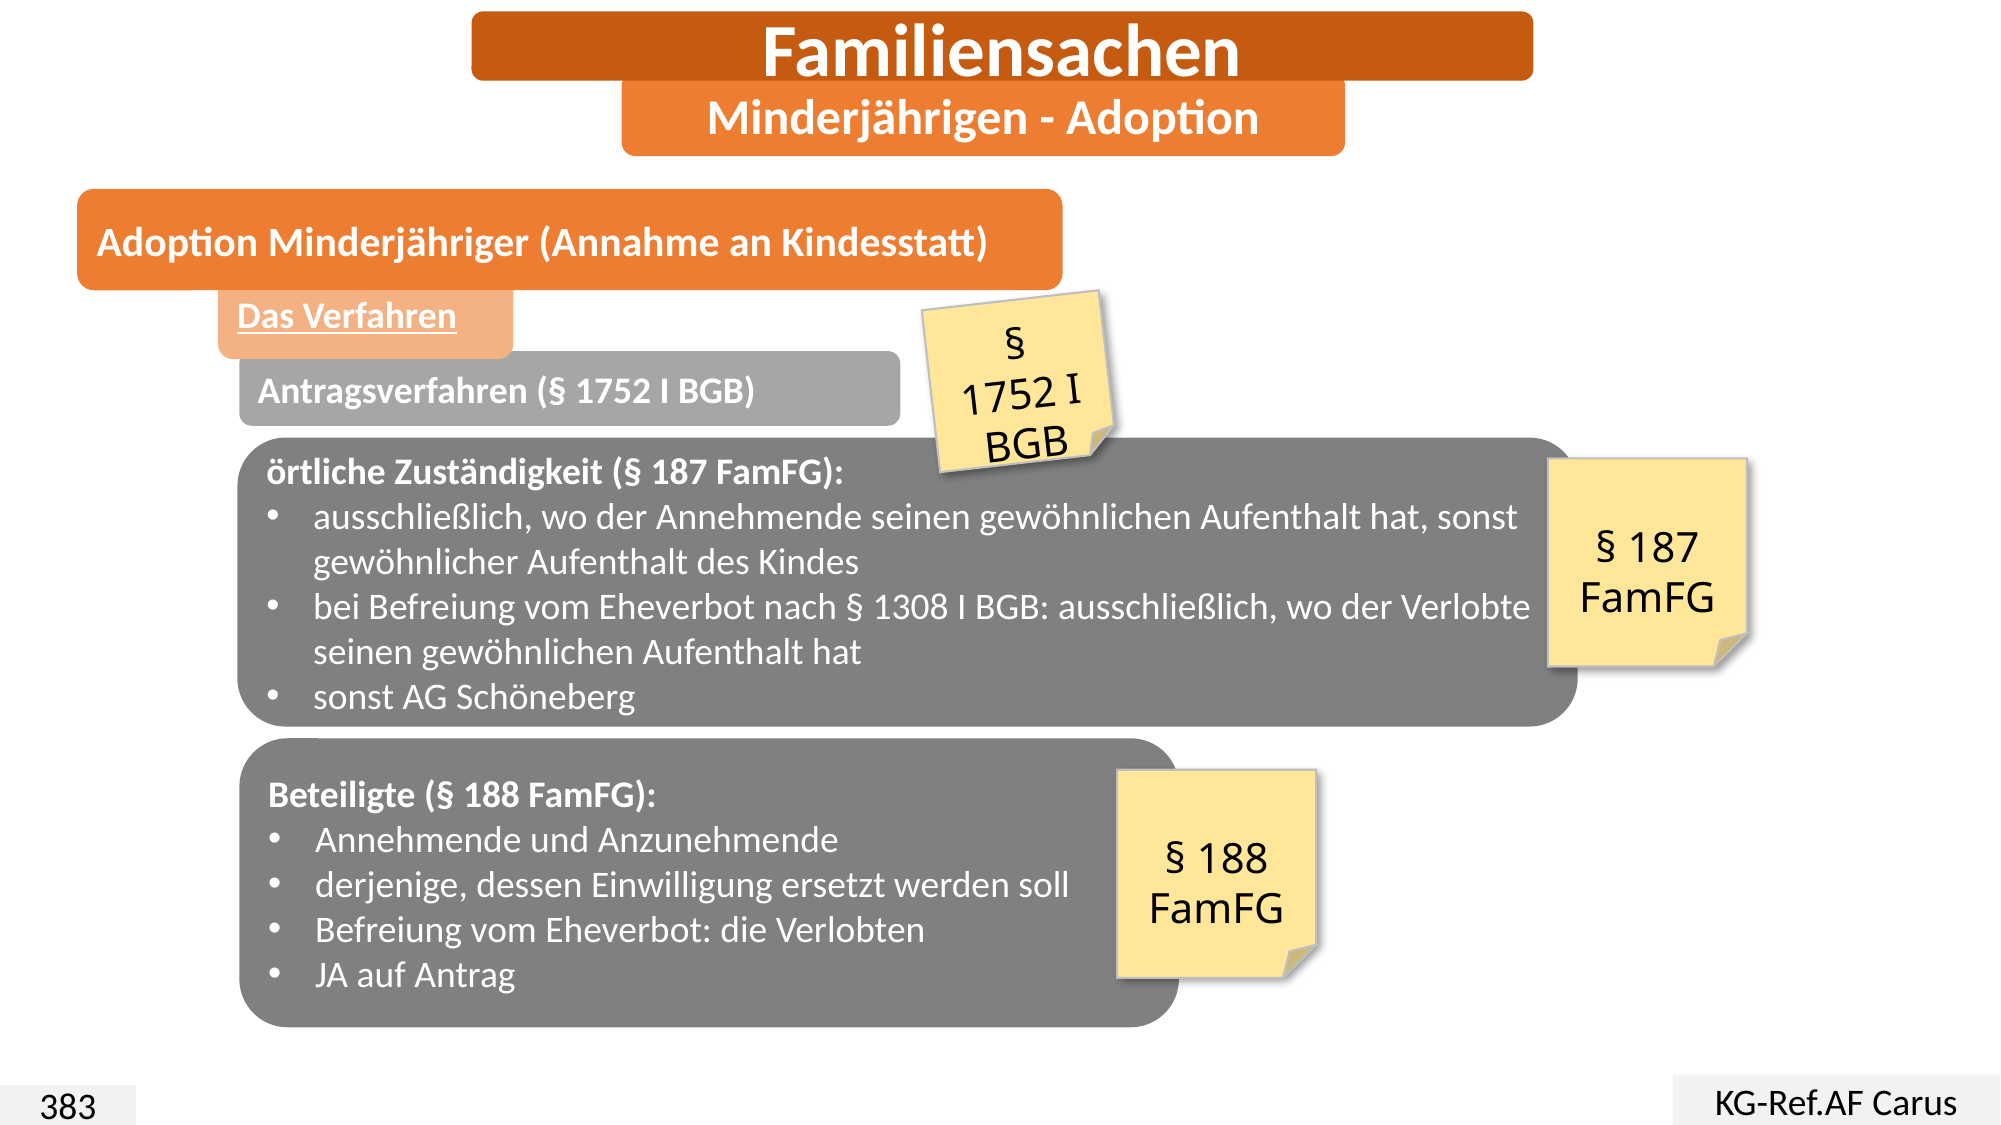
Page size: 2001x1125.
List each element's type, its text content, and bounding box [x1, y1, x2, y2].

text_box Familiensachen [470, 10, 1535, 82]
text_box Das Verfahren [216, 292, 515, 361]
text_box Minderjährigen - Adoption [620, 82, 1347, 158]
text_box § 1752 I BGB [920, 289, 1118, 474]
text_box örtliche Zuständigkeit (§ 187 FamFG): ausschließlich, wo der Annehmende seinen gewöhnlichen Aufenthalt hat, sonst gewöhnlicher Aufenthalt des Kindes bei Befreiung vom Eheverbot nach § 1308 I BGB: ausschließlich, wo der Verlobte seinen gewöhnlichen Aufenthalt hat sonst AG Schöneberg [236, 436, 1579, 728]
text_box KG-Ref.AF Carus [1672, 1074, 2000, 1125]
text_box Antragsverfahren (§ 1752 I BGB) [238, 350, 902, 427]
text_box § 188 FamFG [1116, 768, 1320, 979]
text_box 383 [0, 1084, 137, 1125]
text_box Beteiligte (§ 188 FamFG): Annehmende und Anzunehmende derjenige, dessen Einwilligung ersetzt werden soll Befreiung vom Eheverbot: die Verlobten JA auf Antrag [238, 737, 1180, 1029]
text_box Adoption Minderjähriger (Annahme an Kindesstatt) [76, 187, 1064, 292]
text_box § 187 FamFG [1546, 457, 1751, 668]
